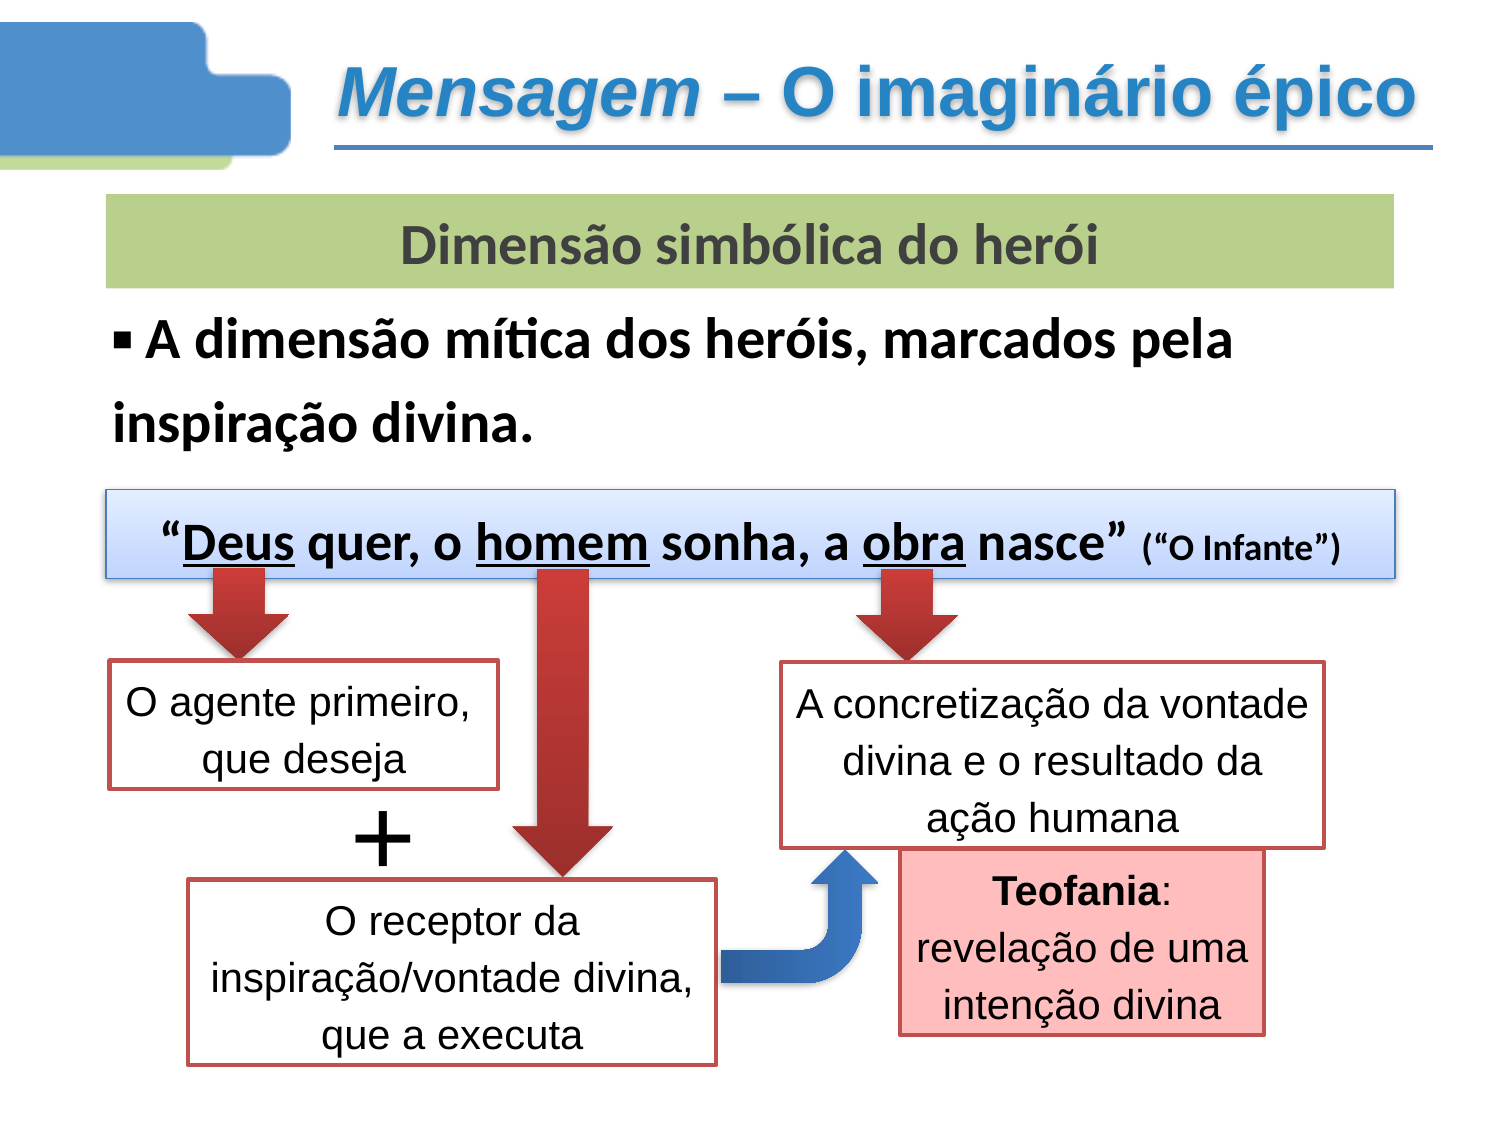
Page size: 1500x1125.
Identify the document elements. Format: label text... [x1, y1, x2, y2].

picture [0, 22, 292, 171]
text_box Teofania: revelação de uma intenção divina [898, 847, 1266, 1037]
text_box + [335, 756, 490, 906]
text_box A concretização da vontade divina e o resultado da ação humana [779, 660, 1326, 850]
text_box “Deus quer, o homem sonha, a obra nasce” (“O Infante”) [105, 489, 1396, 579]
text_box Dimensão simbólica do herói [104, 192, 1396, 291]
text_box ▪ A dimensão mítica dos heróis, marcados pela inspiração divina. [97, 279, 1403, 477]
text_box [512, 569, 614, 877]
text_box [188, 567, 290, 658]
text_box O agente primeiro, que deseja [107, 658, 500, 791]
text_box Mensagem – O imaginário épico [296, 38, 1471, 138]
text_box [721, 849, 879, 984]
text_box O receptor da inspiração/vontade divina, que a executa [186, 877, 718, 1067]
text_box [856, 569, 958, 660]
